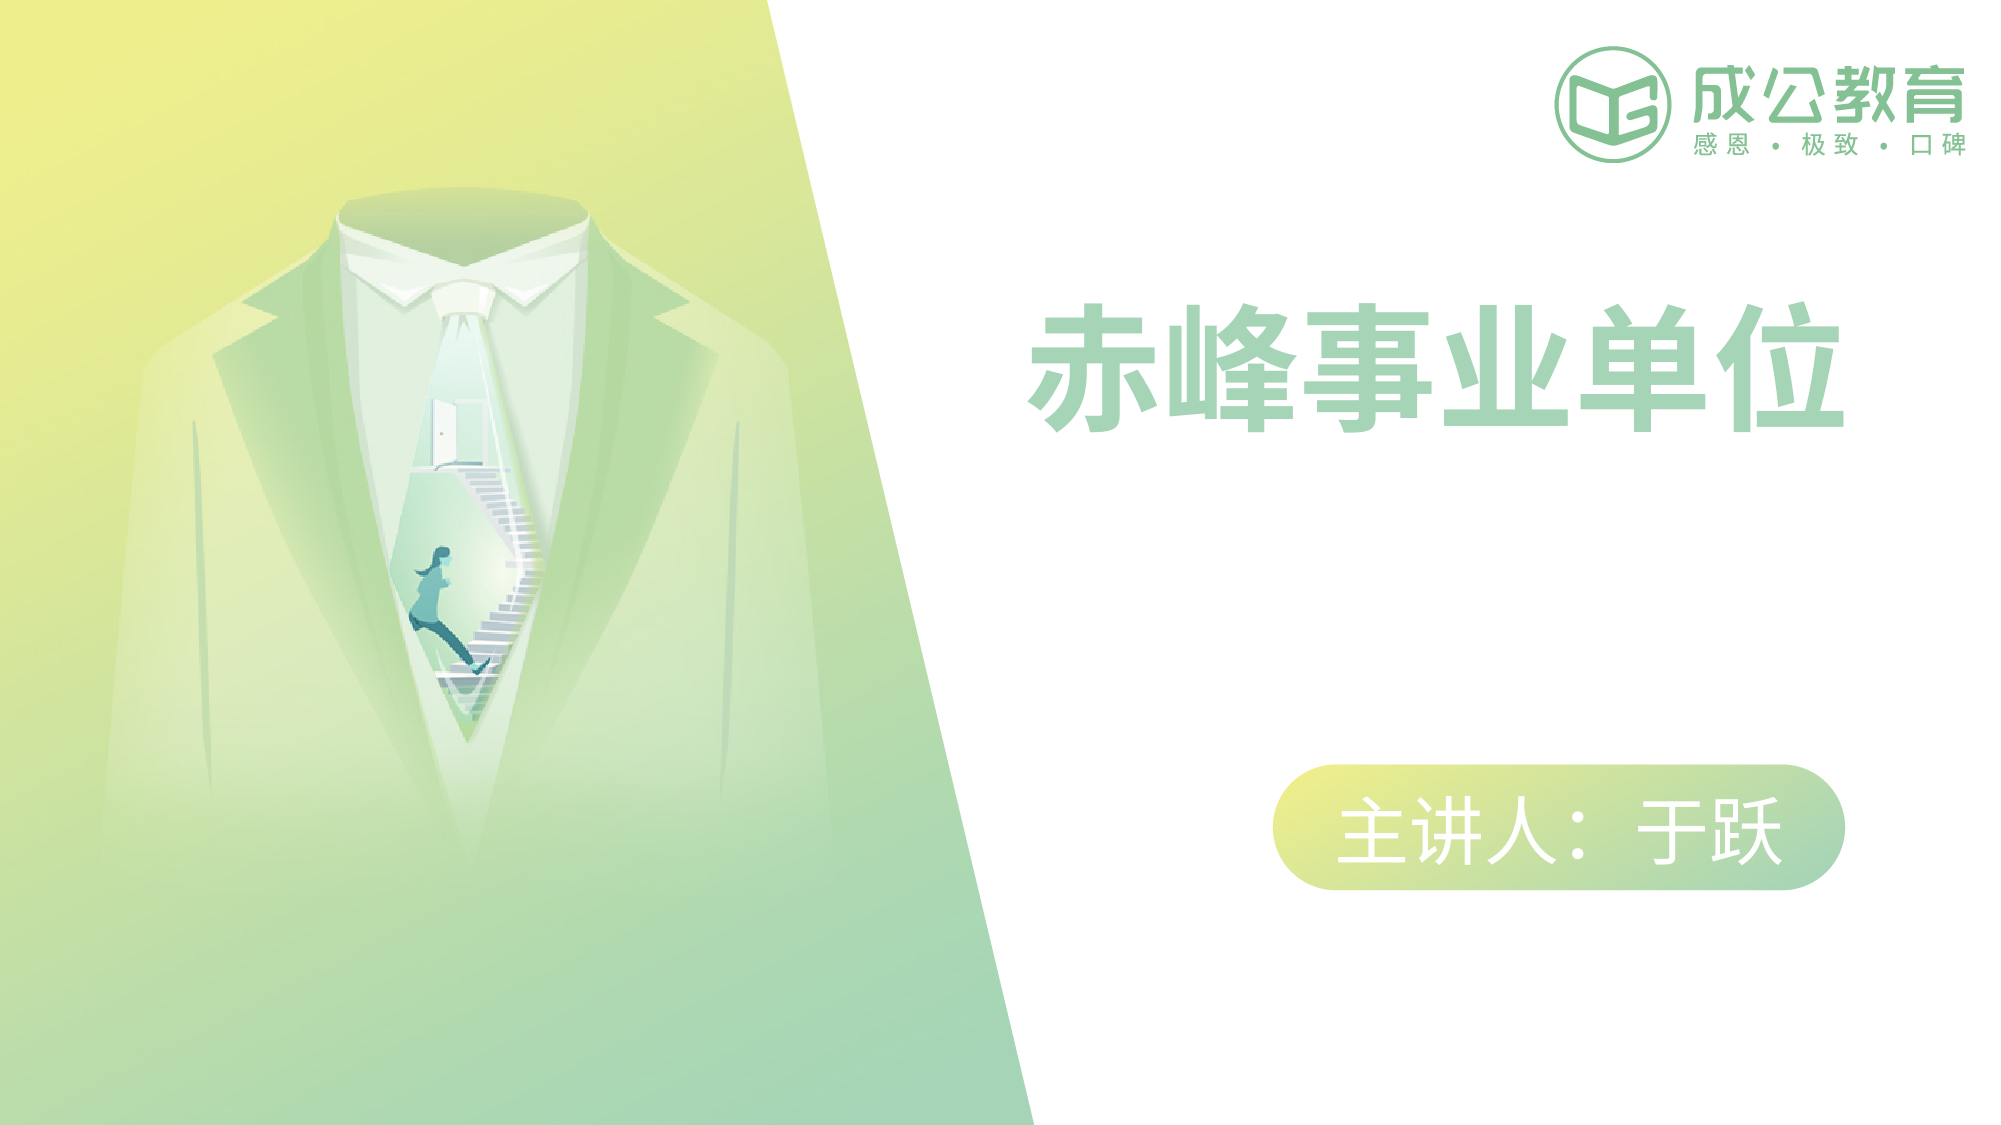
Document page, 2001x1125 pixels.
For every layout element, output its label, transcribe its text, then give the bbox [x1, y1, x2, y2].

text_box 赤峰事业单位 [933, 275, 1941, 455]
picture [0, 0, 2001, 1125]
text_box 主讲人：于跃 [1266, 776, 1852, 882]
